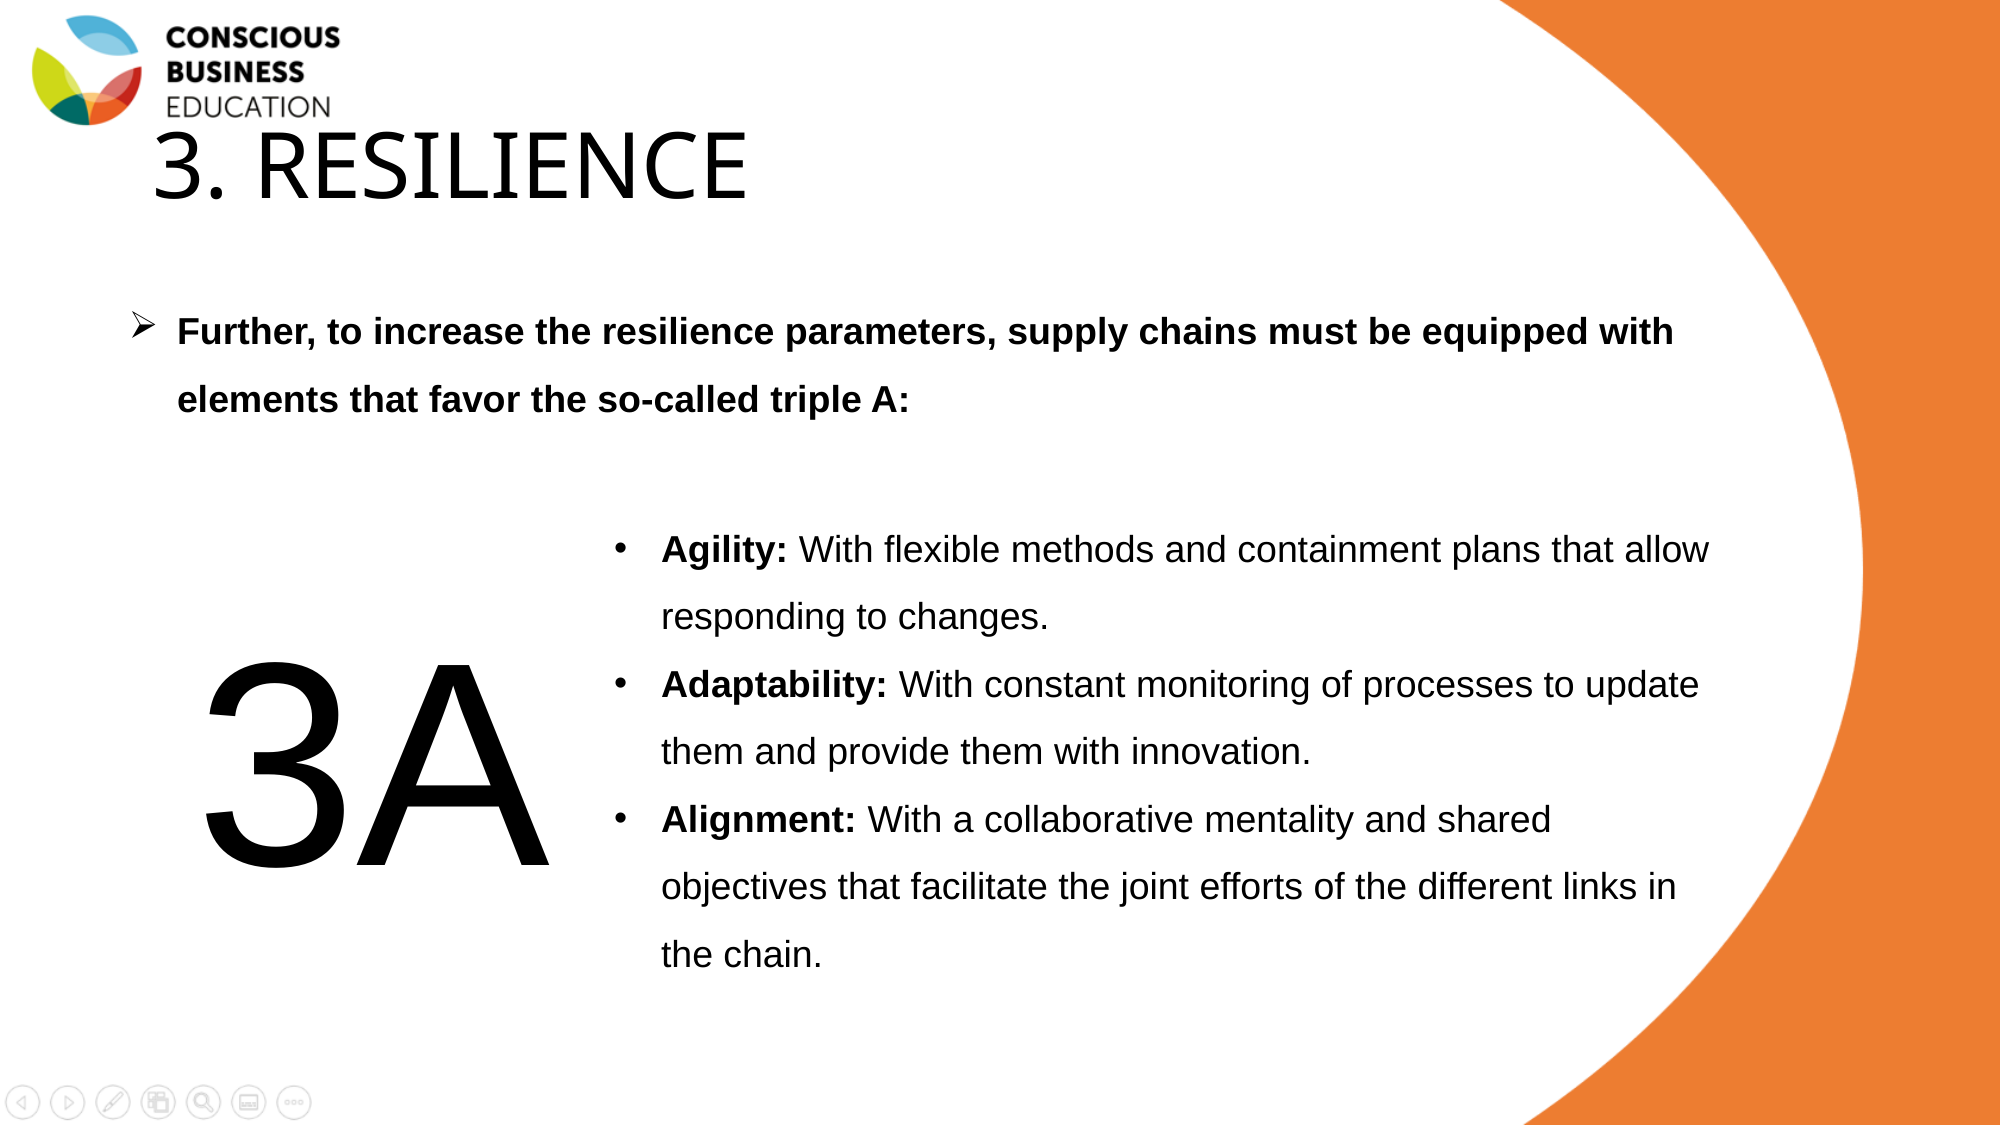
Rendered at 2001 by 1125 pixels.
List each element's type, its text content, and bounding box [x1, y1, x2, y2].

title 3. RESILIENCE [137, 59, 1863, 278]
text_box Further, to increase the resilience parameters, supply chains must be equipped with elements that favor the so-called triple A: [114, 277, 1781, 992]
text_box 3A [180, 393, 552, 944]
text_box Agility: With flexible methods and containment plans that allow responding to changes. Adaptability: With constant monitoring of processes to update them and provide them with innovation. Alignment: With a collaborative mentality and shared objectives that facilitate the joint efforts of the different links in the chain. [599, 494, 1734, 982]
picture [0, 0, 2000, 1125]
